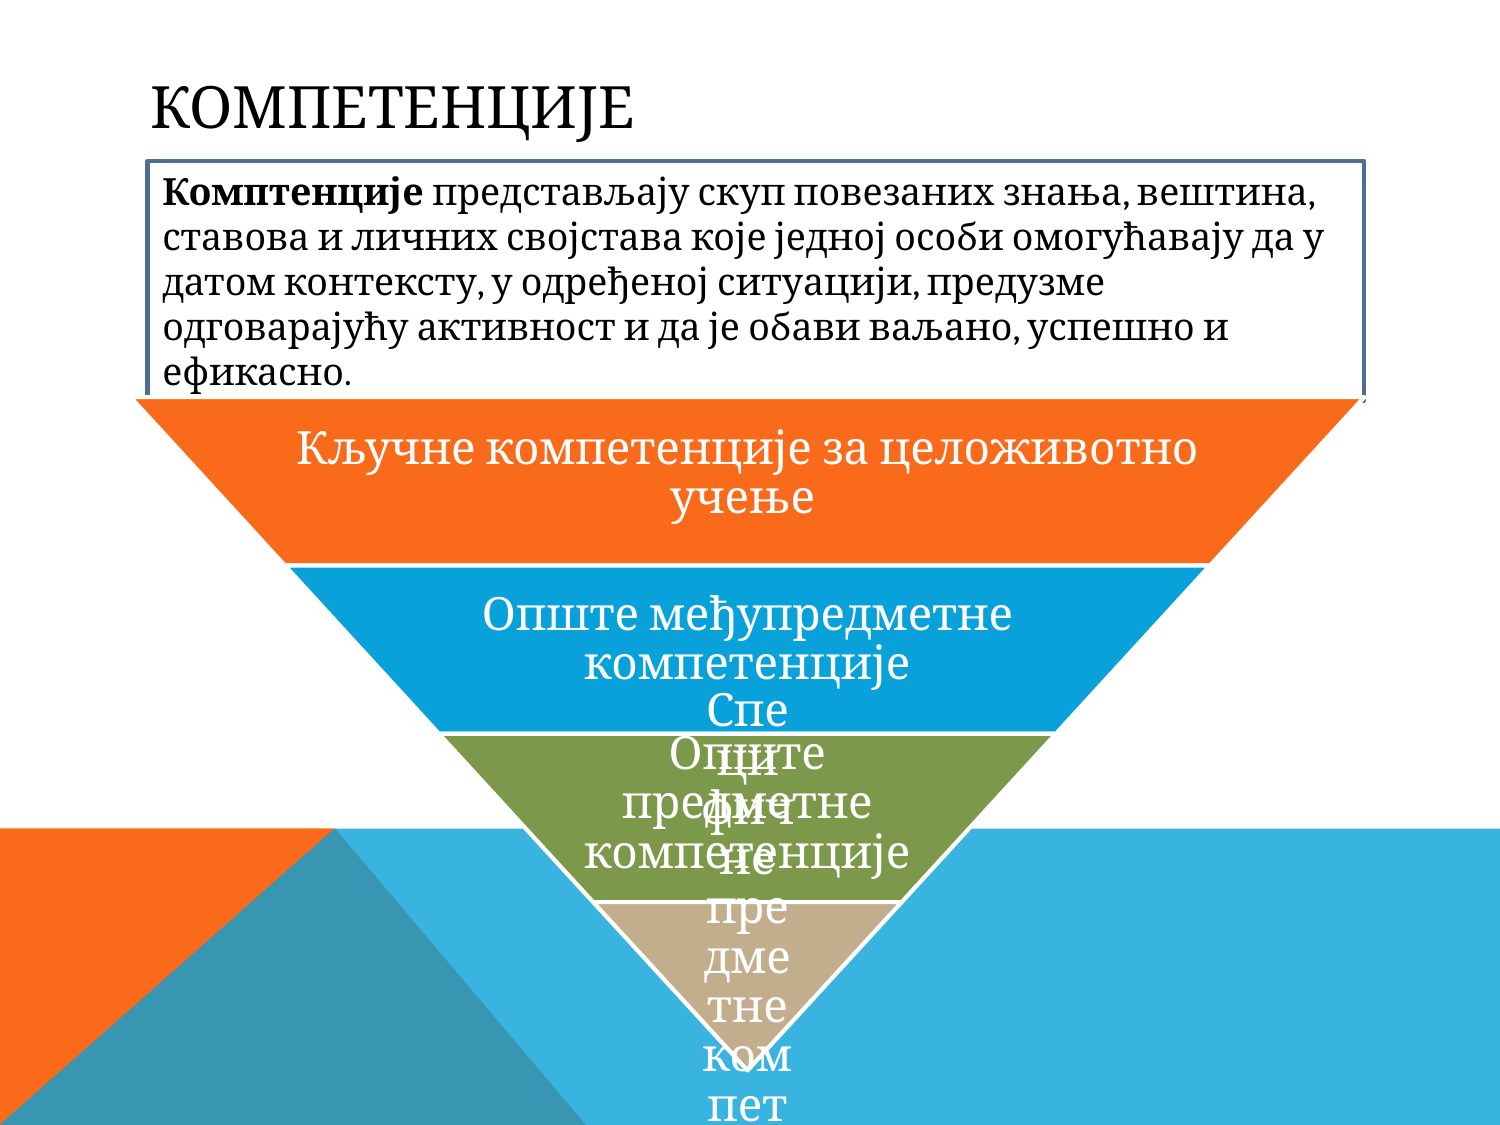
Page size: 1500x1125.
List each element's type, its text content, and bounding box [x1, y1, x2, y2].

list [130, 396, 1365, 1071]
text_box Комптенције представљају скуп повезаних знања, вештина, ставова и личних својстава које једној особи омогућавају да у датом контексту, у одређеној ситуацији, предузме одговарајућу активност и да је обави ваљано, успешно и ефикасно. [145, 159, 1366, 395]
title компетенције [135, 60, 1369, 150]
